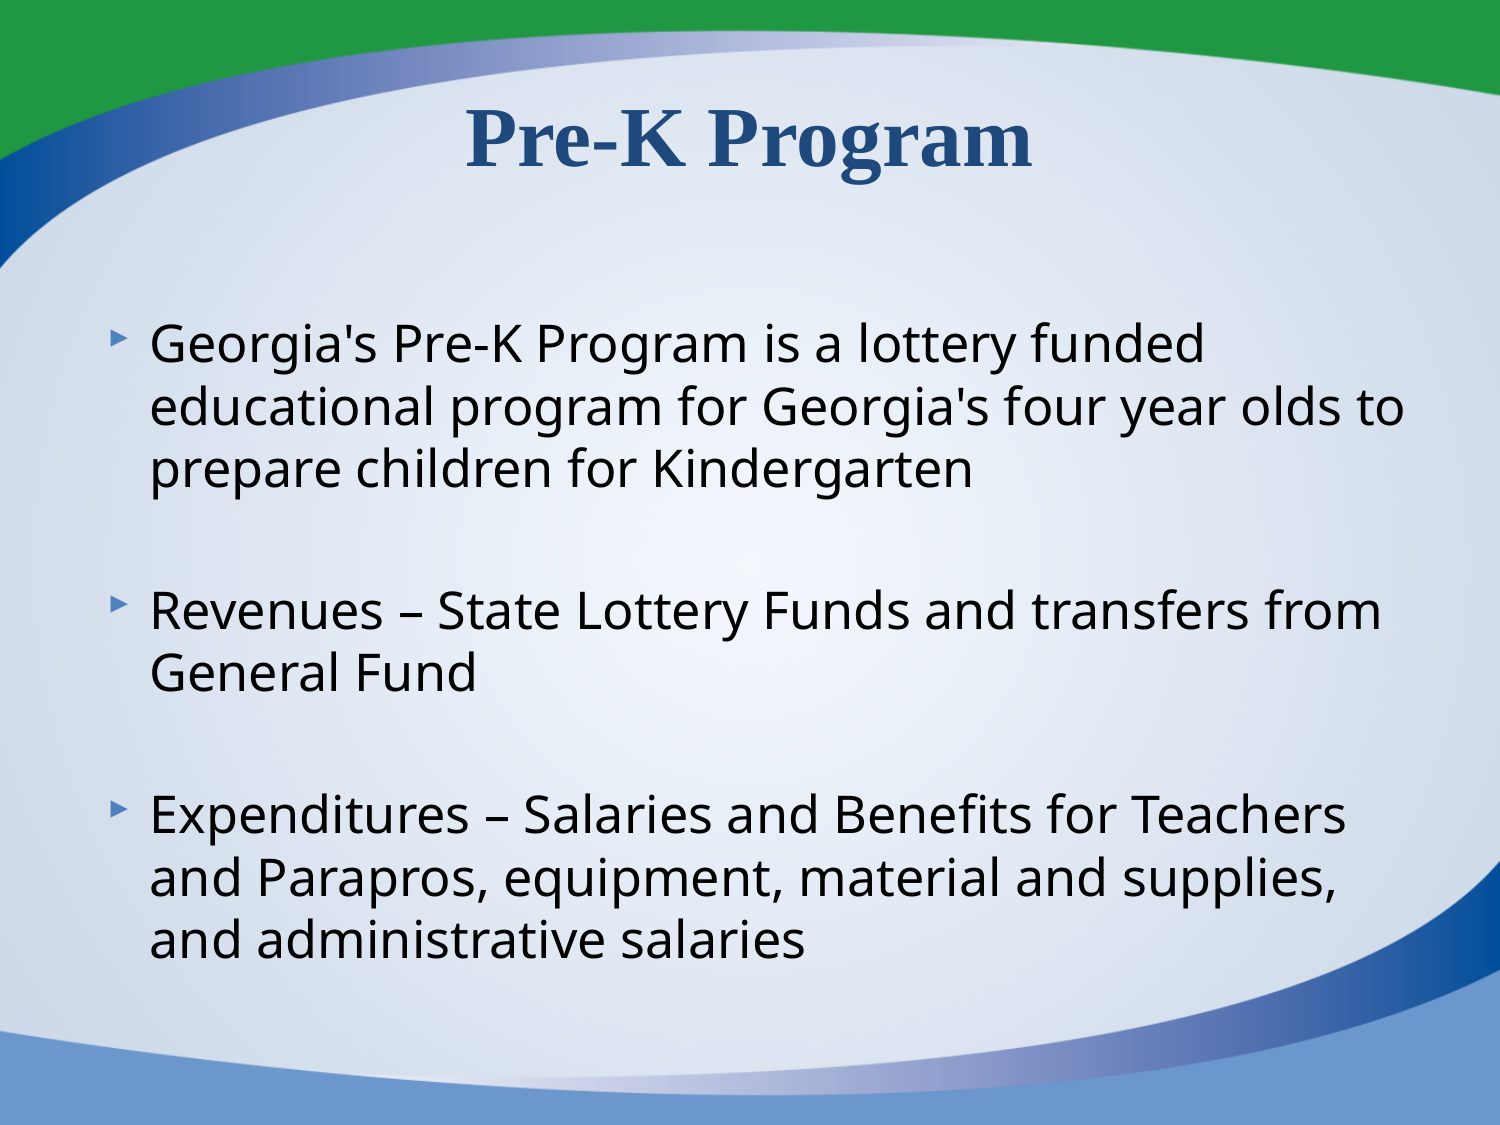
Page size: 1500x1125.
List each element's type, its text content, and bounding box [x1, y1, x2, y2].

list Georgia's Pre-K Program is a lottery funded educational program for Georgia's four year olds to prepare children for Kindergarten Revenues – State Lottery Funds and transfers from General Fund Expenditures – Salaries and Benefits for Teachers and Parapros, equipment, material and supplies, and administrative salaries [75, 233, 1425, 986]
title Pre-K Program [75, 73, 1425, 233]
picture [0, 0, 1500, 1125]
